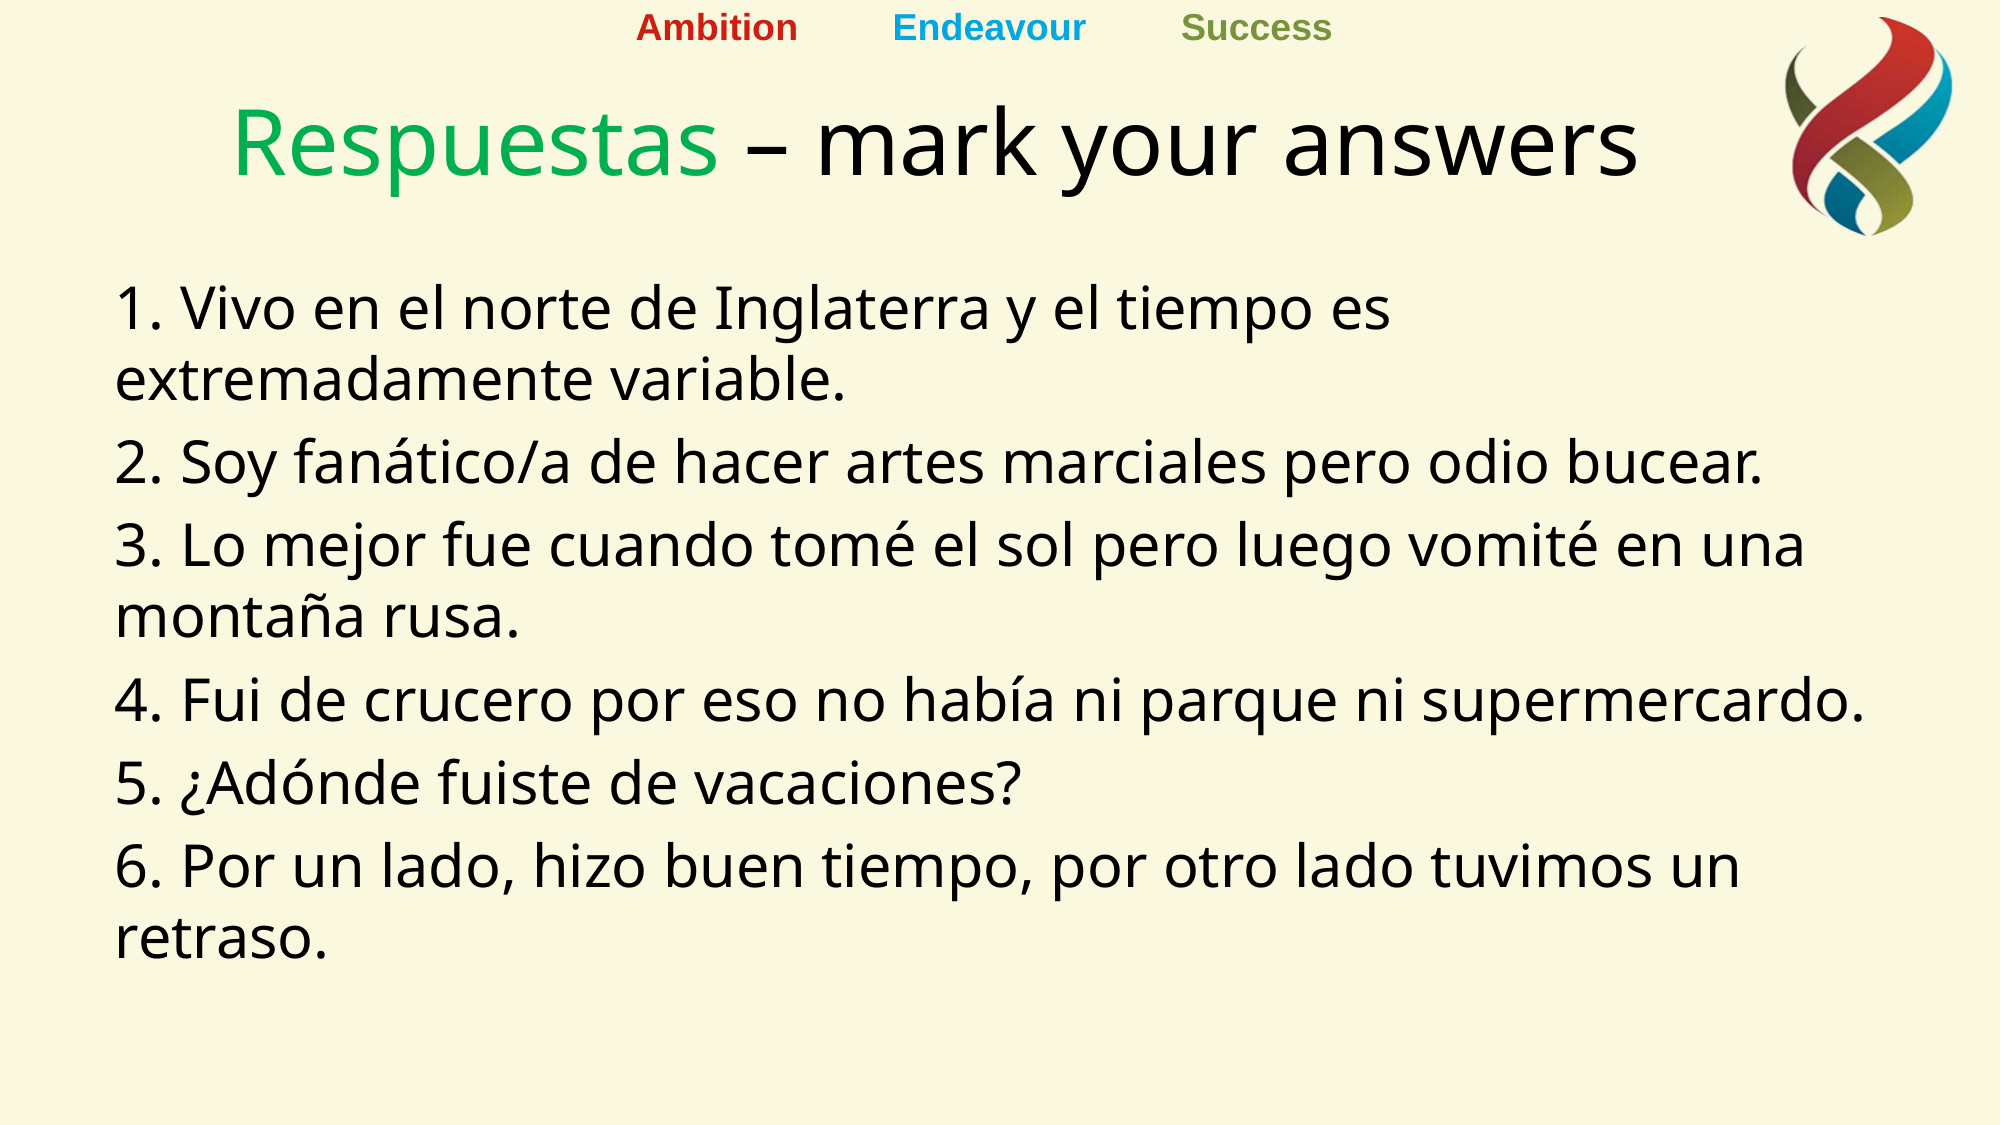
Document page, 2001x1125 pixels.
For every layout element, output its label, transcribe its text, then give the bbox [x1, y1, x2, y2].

list 1. Vivo en el norte de Inglaterra y el tiempo es extremadamente variable. 2. Soy fanático/a de hacer artes marciales pero odio bucear. 3. Lo mejor fue cuando tomé el sol pero luego vomité en una montaña rusa. 4. Fui de crucero por eso no había ni parque ni supermercardo. 5. ¿Adónde fuiste de vacaciones? 6. Por un lado, hizo buen tiempo, por otro lado tuvimos un retraso. [99, 262, 1900, 1005]
title Respuestas – mark your answers [99, 45, 1772, 233]
picture [1771, 17, 1959, 256]
